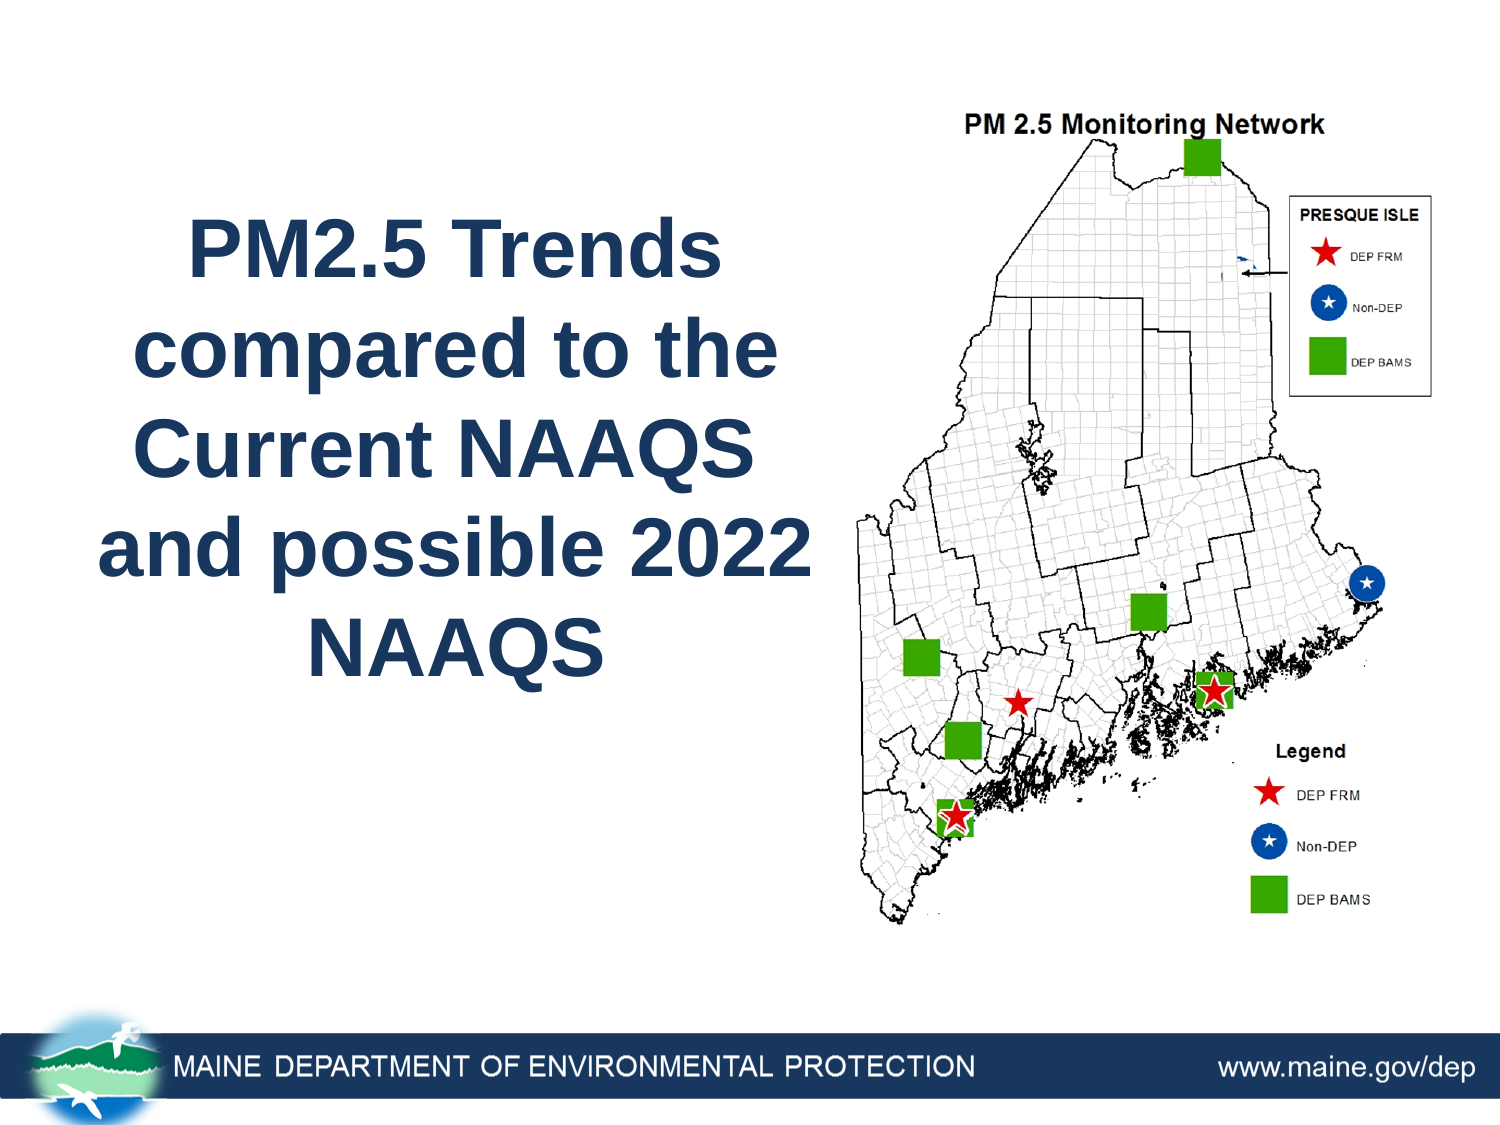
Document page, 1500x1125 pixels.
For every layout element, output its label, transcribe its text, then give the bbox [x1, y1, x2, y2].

picture [812, 88, 1477, 947]
picture [0, 999, 1500, 1125]
title PM2.5 Trends compared to the Current NAAQS and possible 2022 NAAQS [75, 137, 807, 750]
